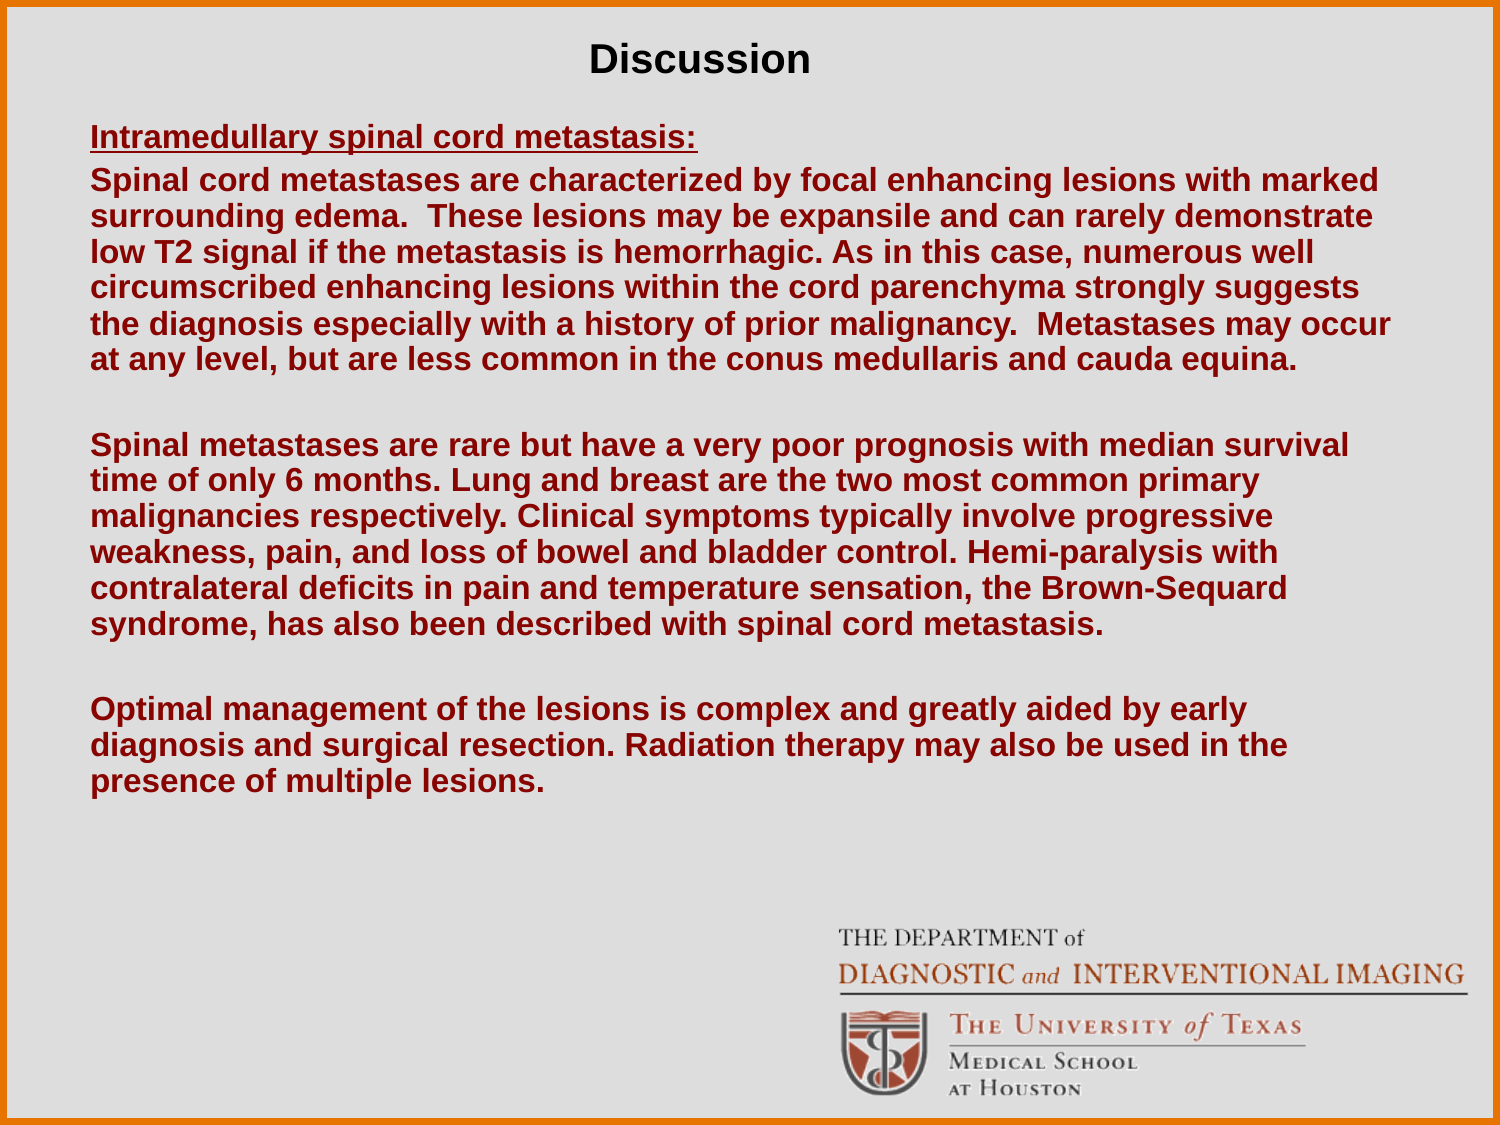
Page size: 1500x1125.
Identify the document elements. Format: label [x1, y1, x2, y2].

text_box [0, 0, 1500, 1125]
picture [824, 924, 1482, 1107]
